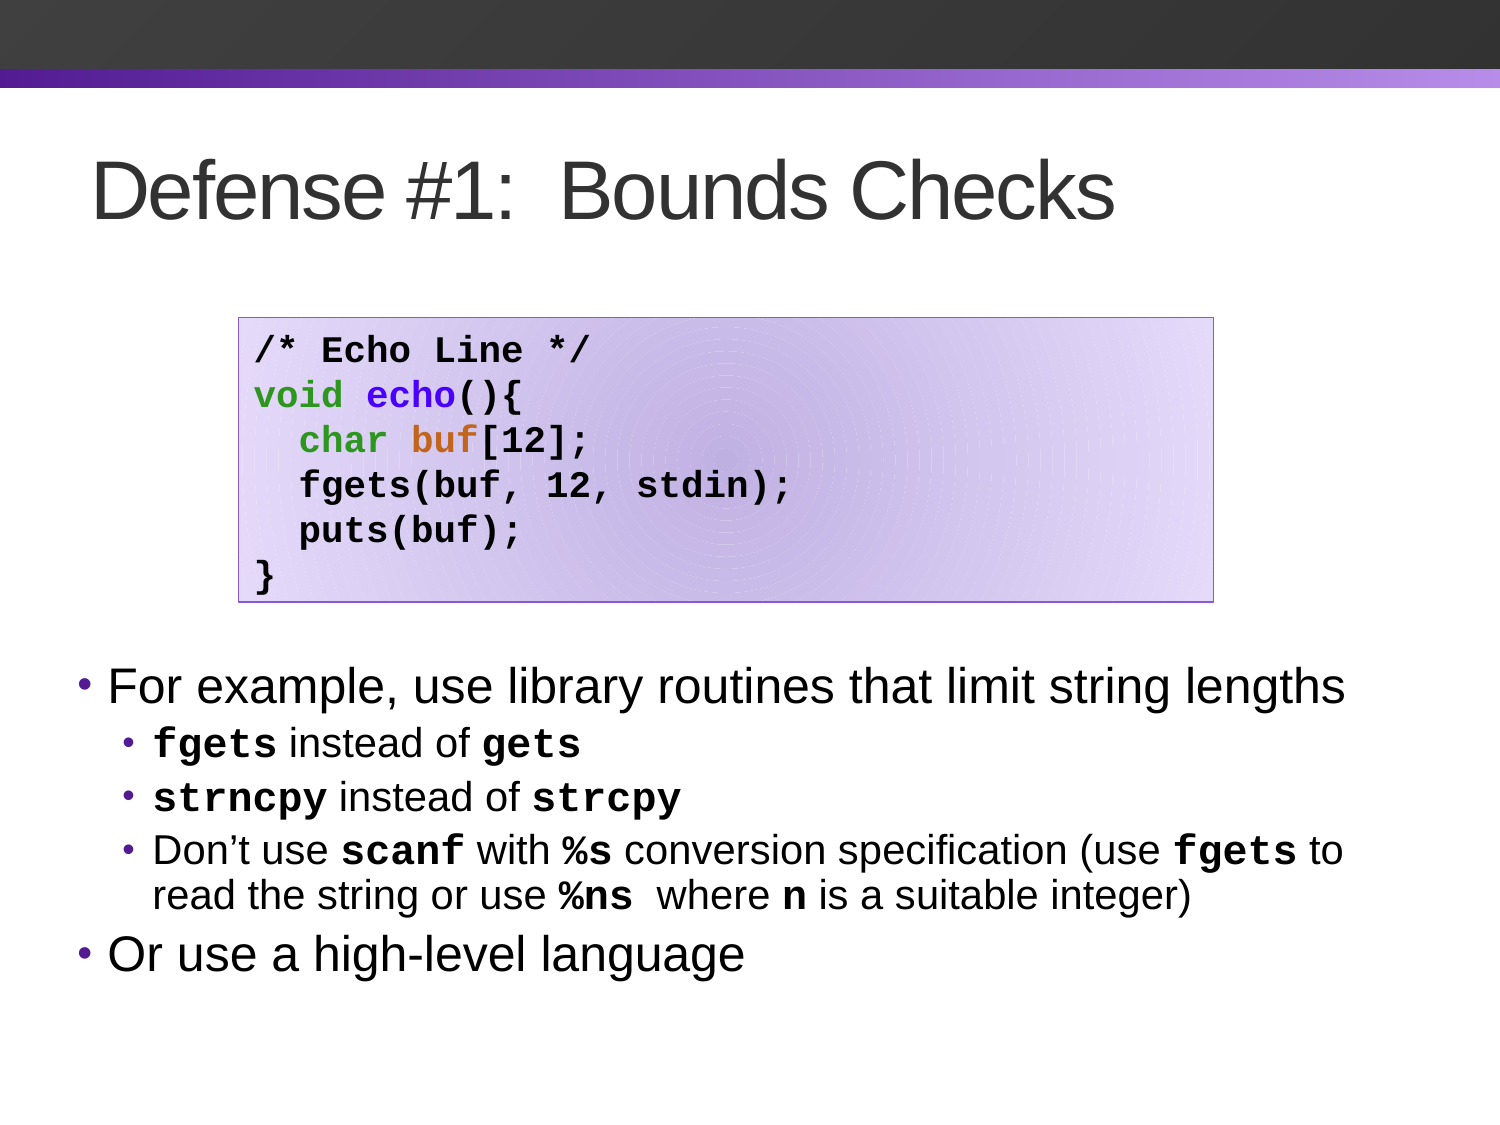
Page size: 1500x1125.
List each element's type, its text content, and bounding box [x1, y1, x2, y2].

text_box /* Echo Line */ void echo(){ char buf[12]; fgets(buf, 12, stdin); puts(buf); } [238, 317, 1214, 603]
title Defense #1: Bounds Checks [75, 105, 1500, 268]
list For example, use library routines that limit string lengths fgets instead of gets strncpy instead of strcpy Don’t use scanf with %s conversion specification (use fgets to read the string or use %ns where n is a suitable integer) Or use a high-level language [62, 655, 1390, 1063]
